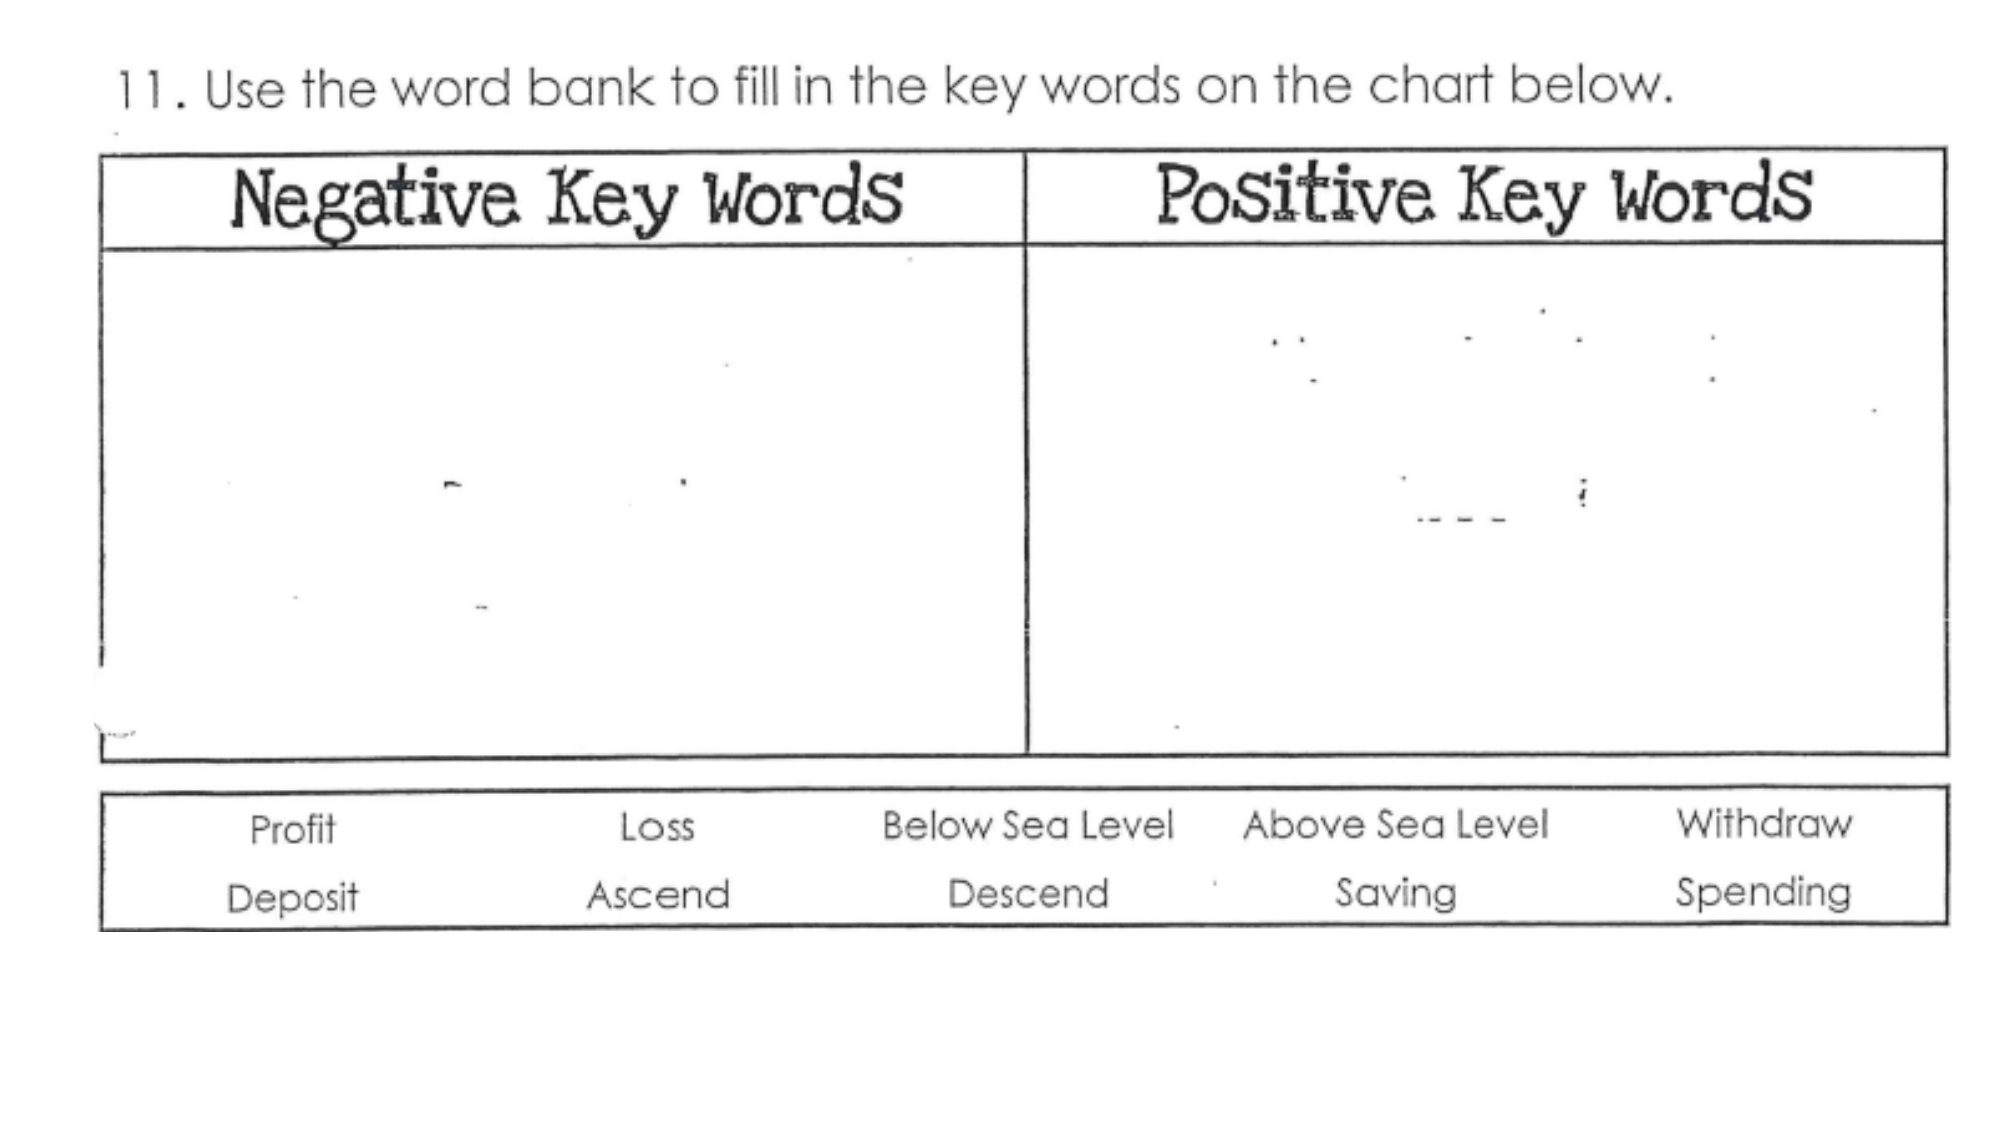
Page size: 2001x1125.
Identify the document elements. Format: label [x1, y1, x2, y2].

picture [94, 57, 1959, 932]
